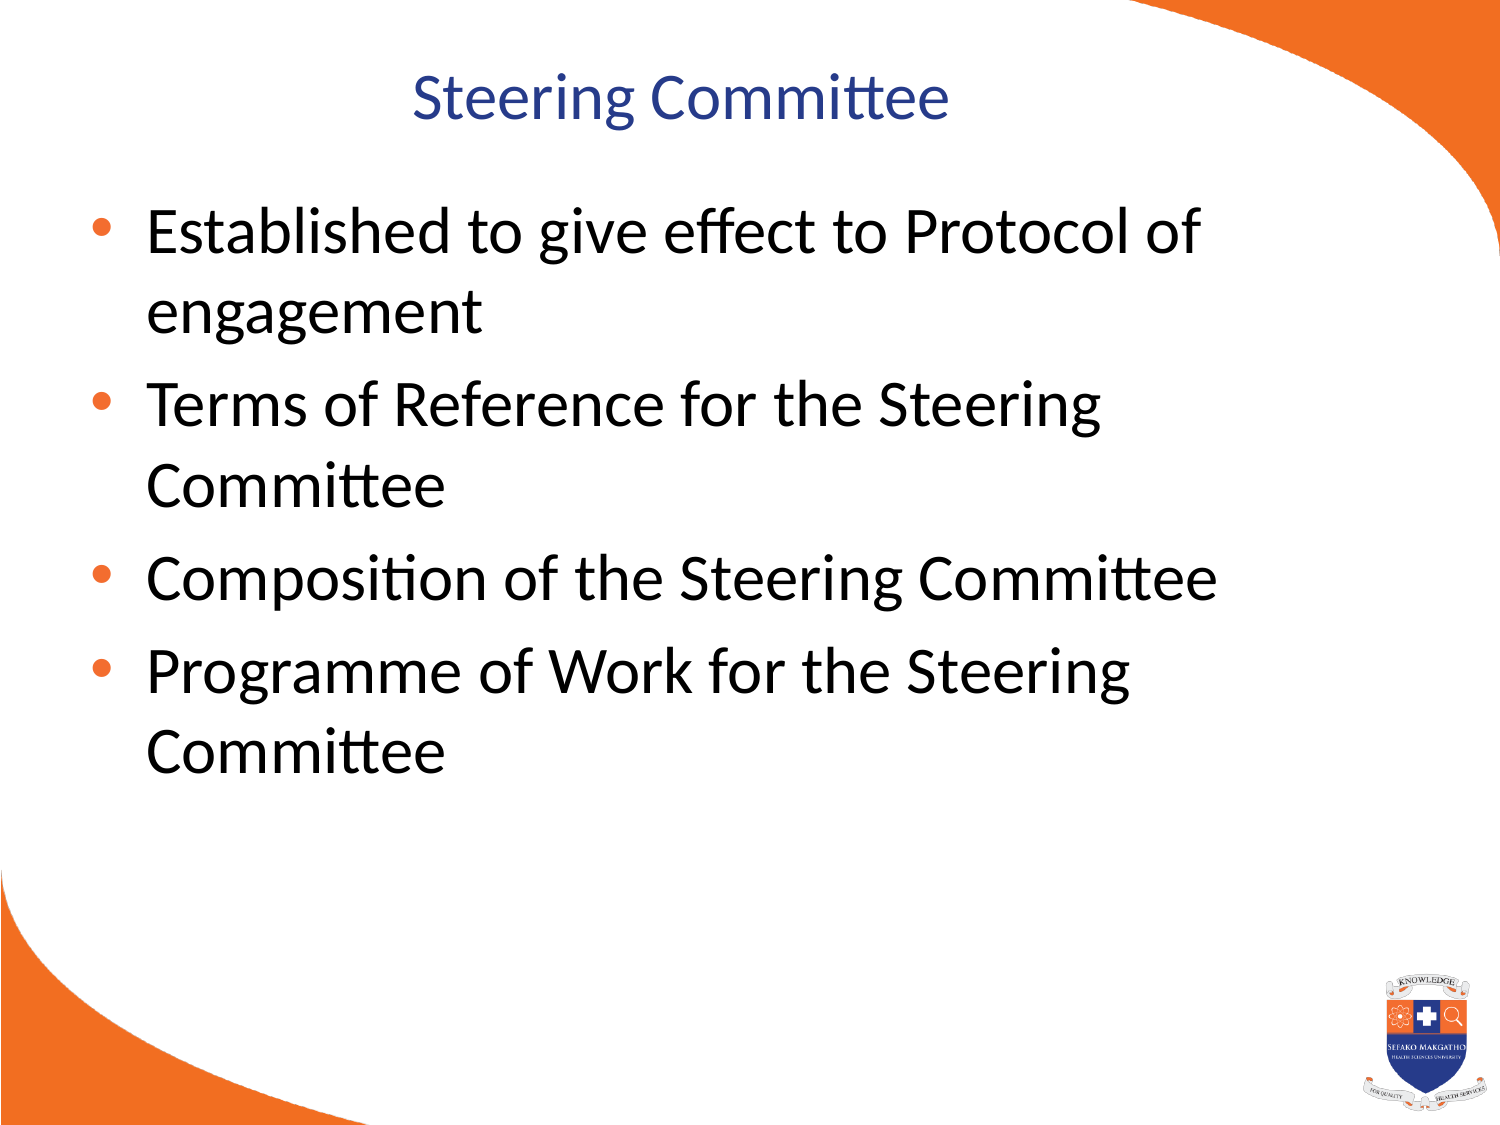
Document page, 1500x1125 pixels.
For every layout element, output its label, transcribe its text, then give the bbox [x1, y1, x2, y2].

picture [1362, 973, 1487, 1112]
picture [1127, 0, 1500, 270]
list Established to give effect to Protocol of engagement Terms of Reference for the Steering Committee Composition of the Steering Committee Programme of Work for the Steering Committee [75, 179, 1425, 1005]
title Steering Committee [75, 45, 1289, 141]
picture [2, 856, 373, 1125]
